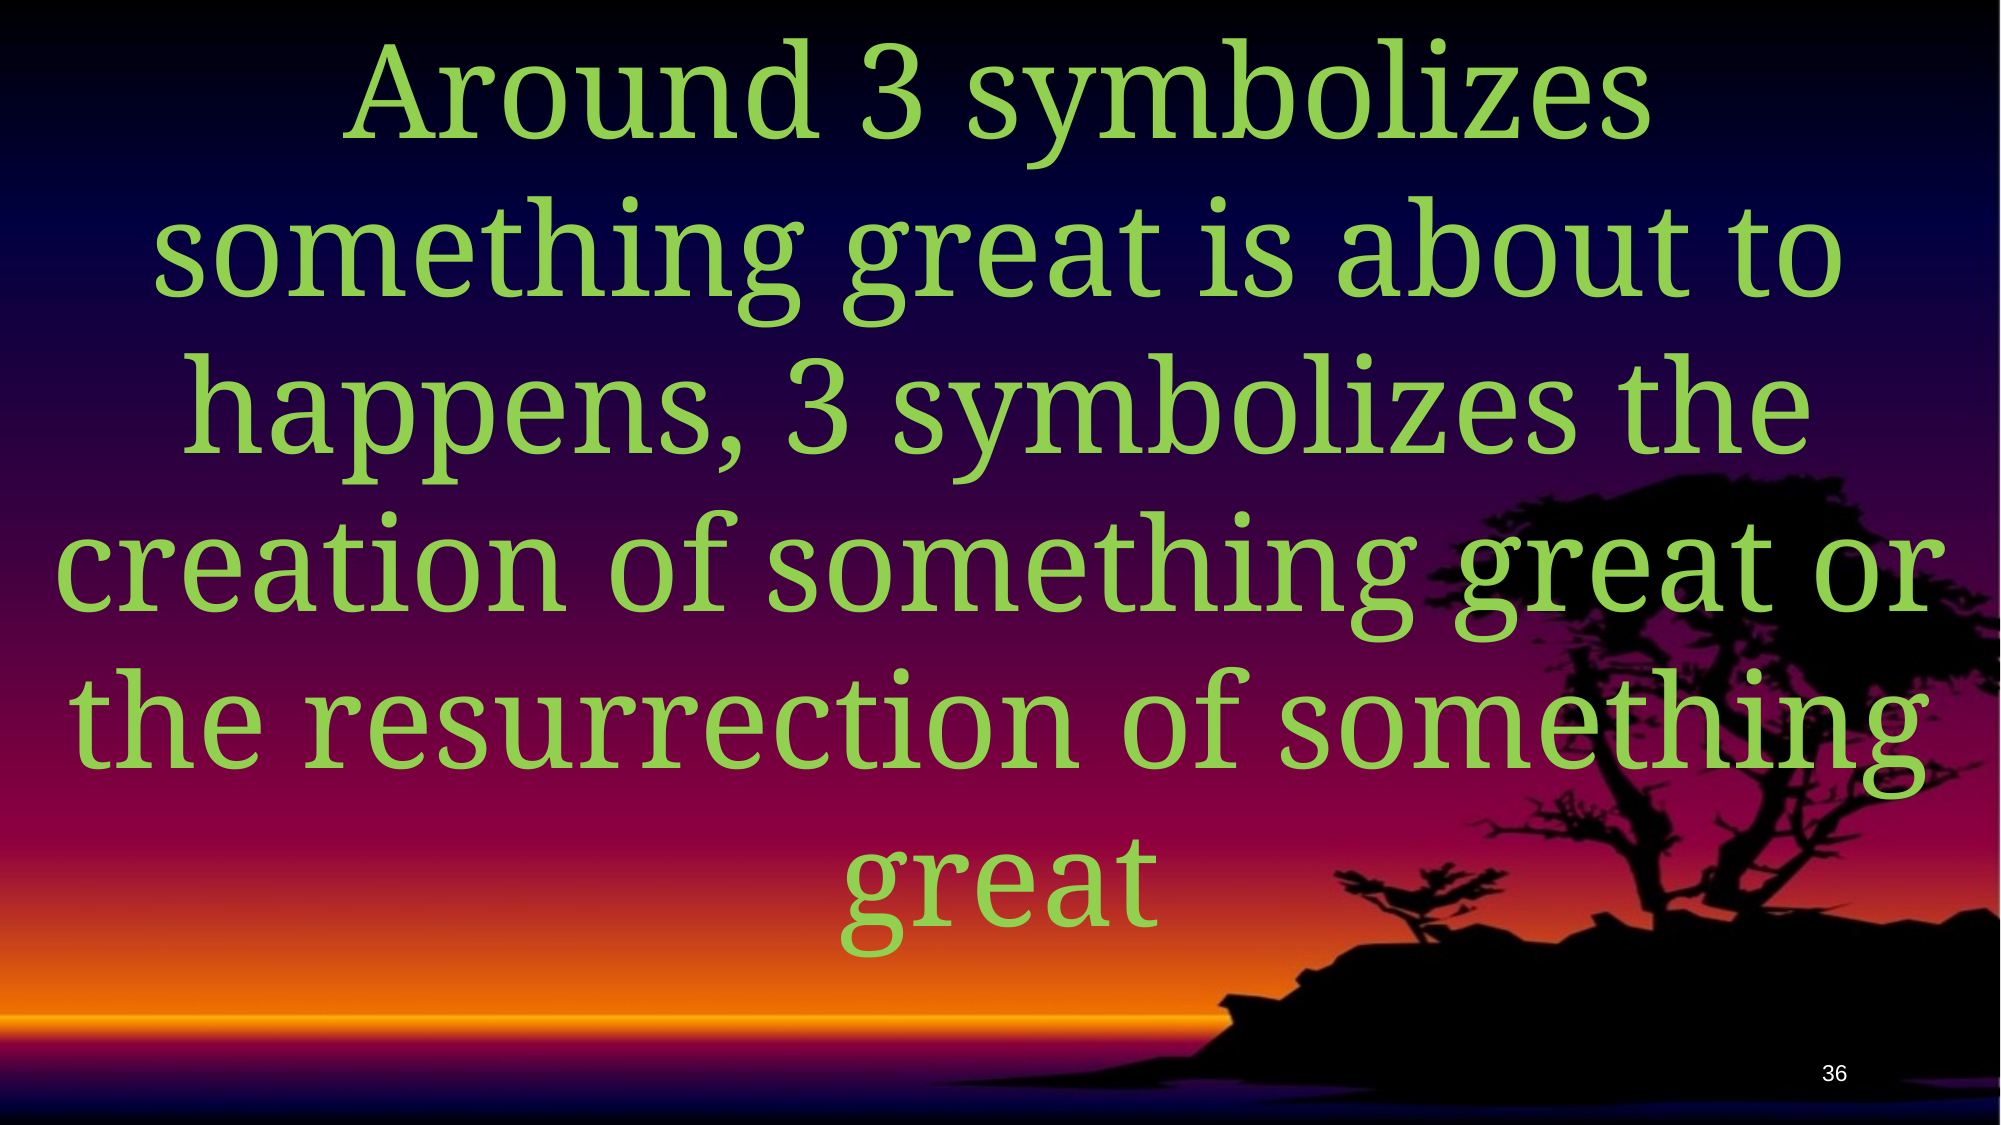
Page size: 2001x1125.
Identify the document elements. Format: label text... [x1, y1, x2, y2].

text_box Around 3 symbolizes something great is about to happens, 3 symbolizes the creation of something great or the resurrection of something great [0, 0, 2000, 960]
picture [0, 0, 2001, 1125]
slide_number 36 [1325, 1042, 1863, 1103]
